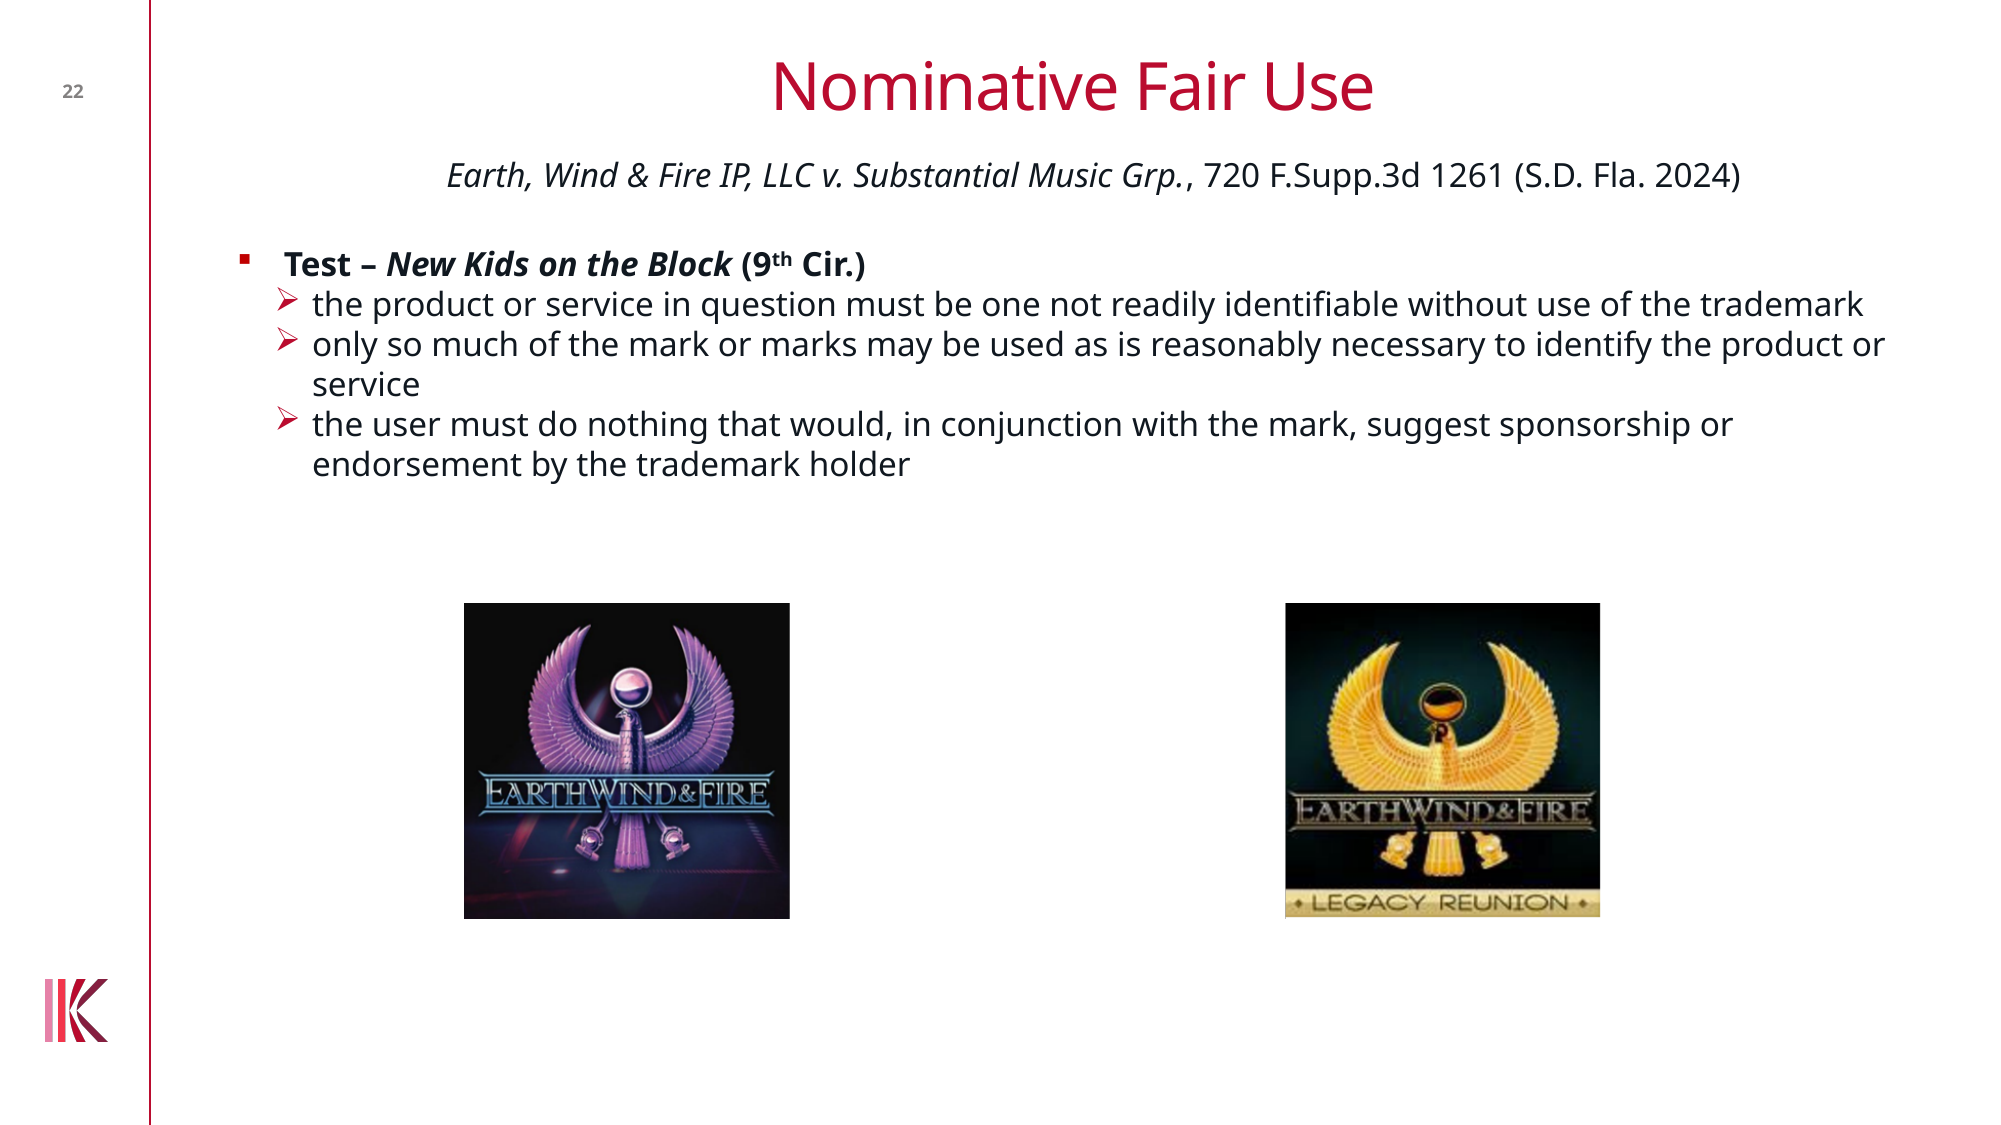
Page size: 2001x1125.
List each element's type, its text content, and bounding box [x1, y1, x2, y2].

text_box Earth, Wind & Fire IP, LLC v. Substantial Music Grp., 720 F.Supp.3d 1261 (S.D. Fla. 2024) [431, 146, 1757, 247]
picture [45, 979, 108, 1042]
list Nominative Fair Use [237, 53, 1911, 154]
slide_number 22 [37, 79, 110, 118]
picture [464, 603, 1602, 919]
text_box Test – New Kids on the Block (9th Cir.) the product or service in question must be one not readily identifiable without use of the trademark only so much of the mark or marks may be used as is reasonably necessary to identify the product or service the user must do nothing that would, in conjunction with the mark, suggest sponsorship or endorsement by the trademark holder [237, 243, 1951, 637]
